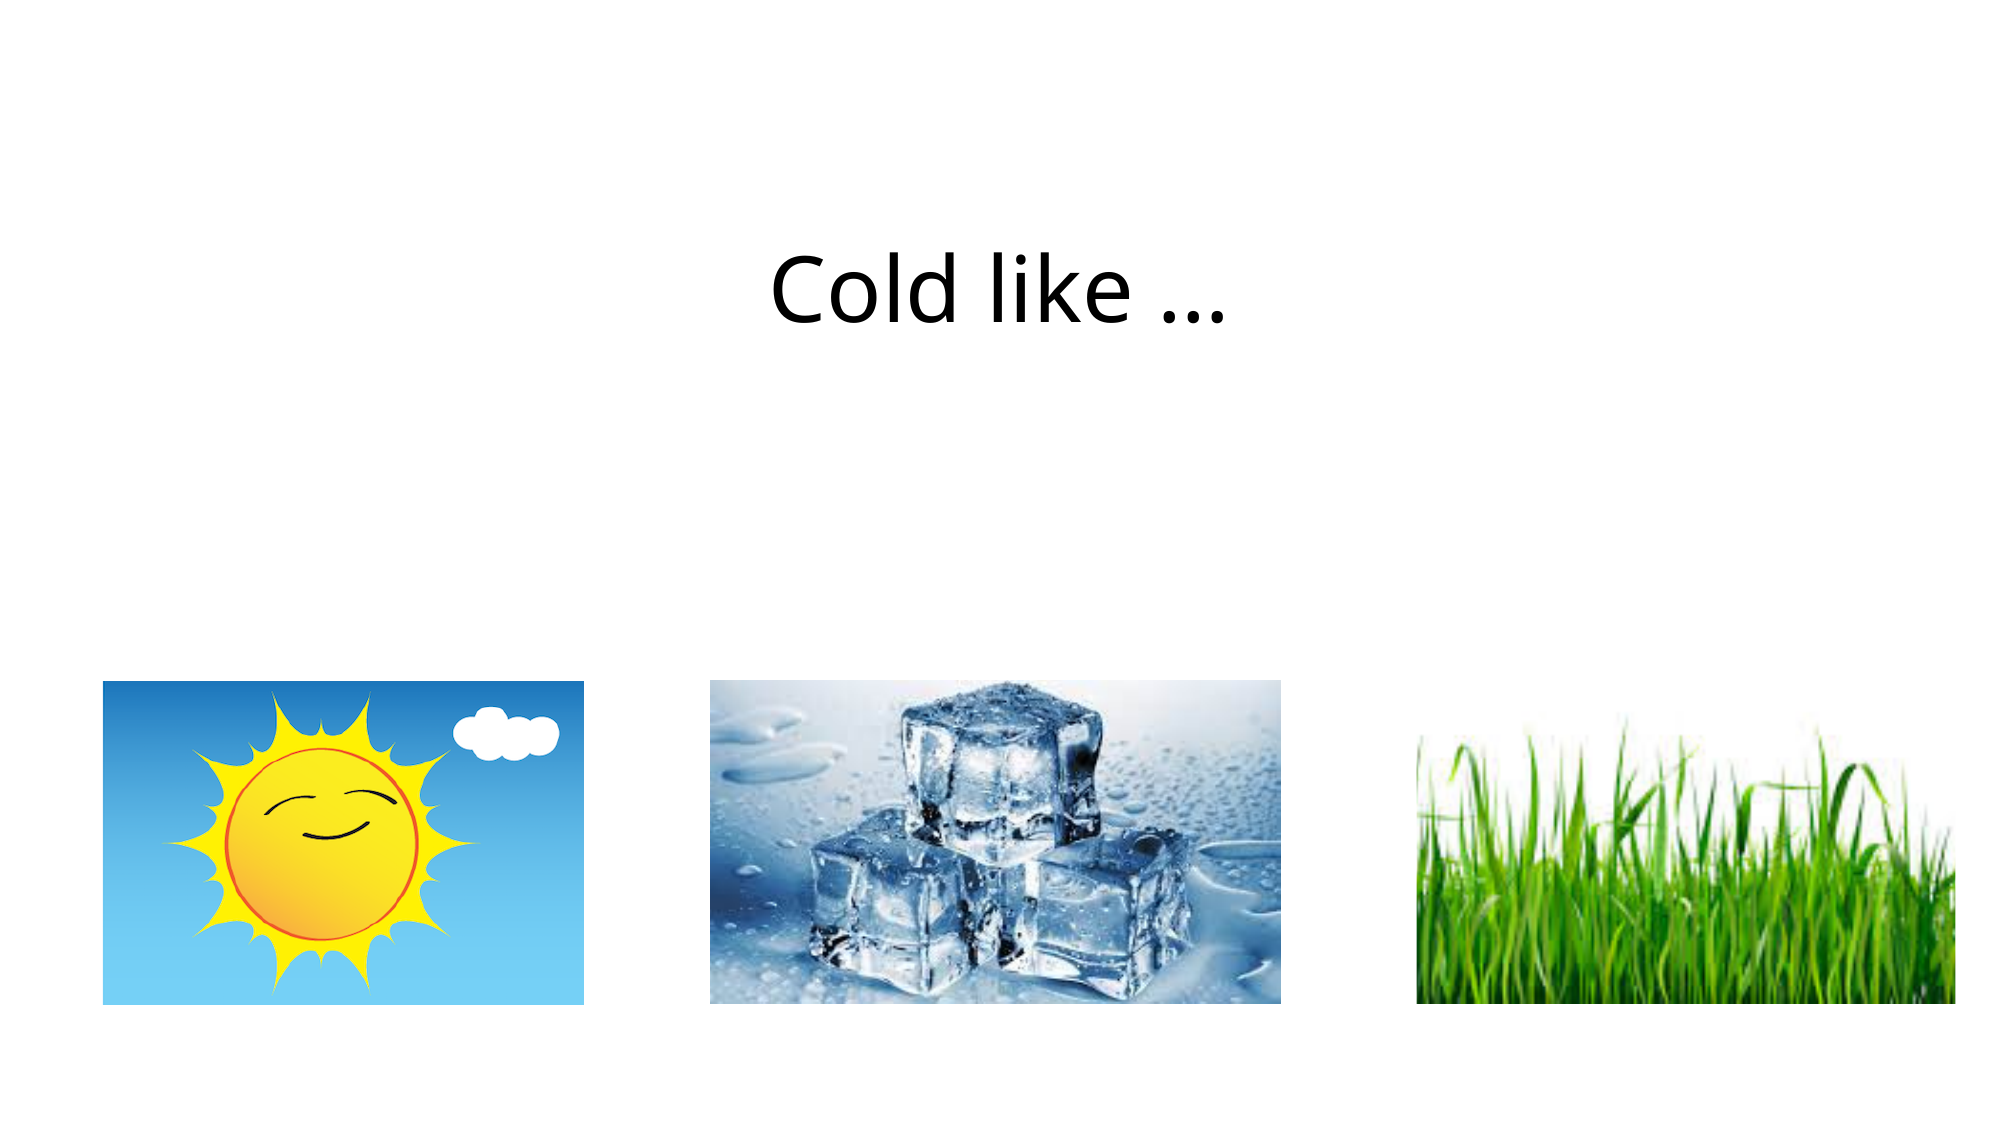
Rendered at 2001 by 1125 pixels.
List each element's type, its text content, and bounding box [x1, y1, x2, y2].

picture [102, 681, 584, 1005]
text_box Cold like … [747, 168, 1253, 513]
picture [710, 680, 1281, 1004]
picture [1416, 645, 1956, 1004]
